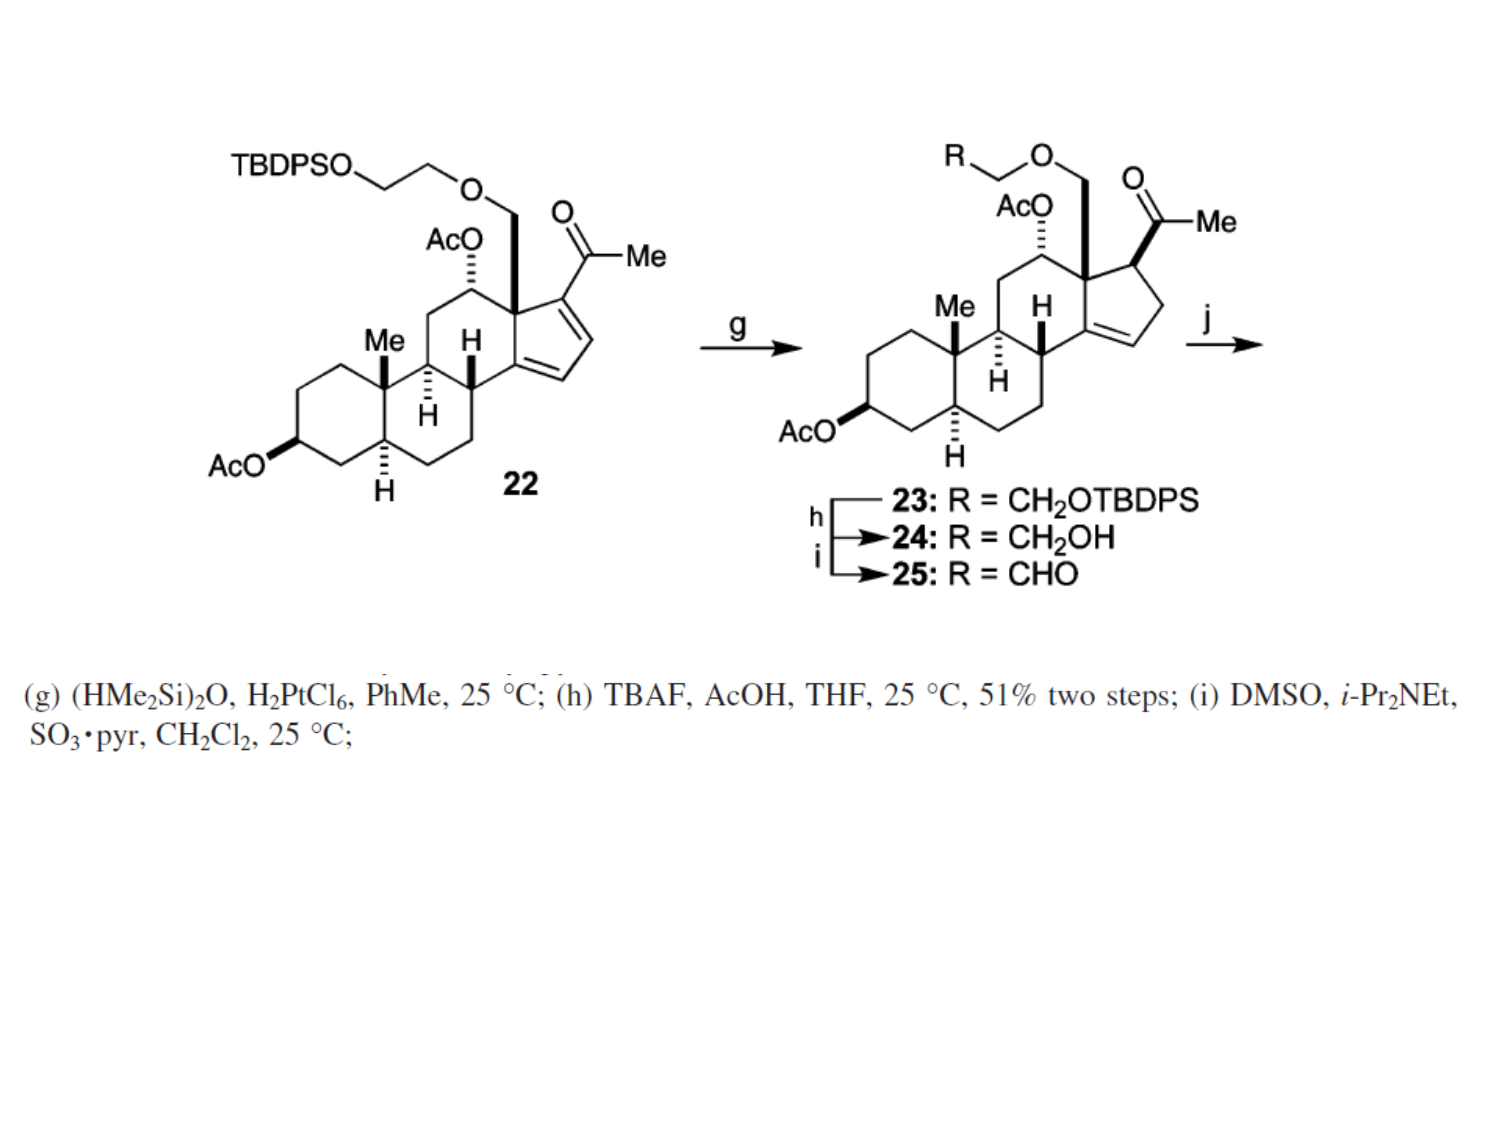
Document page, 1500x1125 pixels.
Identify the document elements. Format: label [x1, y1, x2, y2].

picture [187, 124, 1327, 598]
picture [0, 674, 1463, 754]
